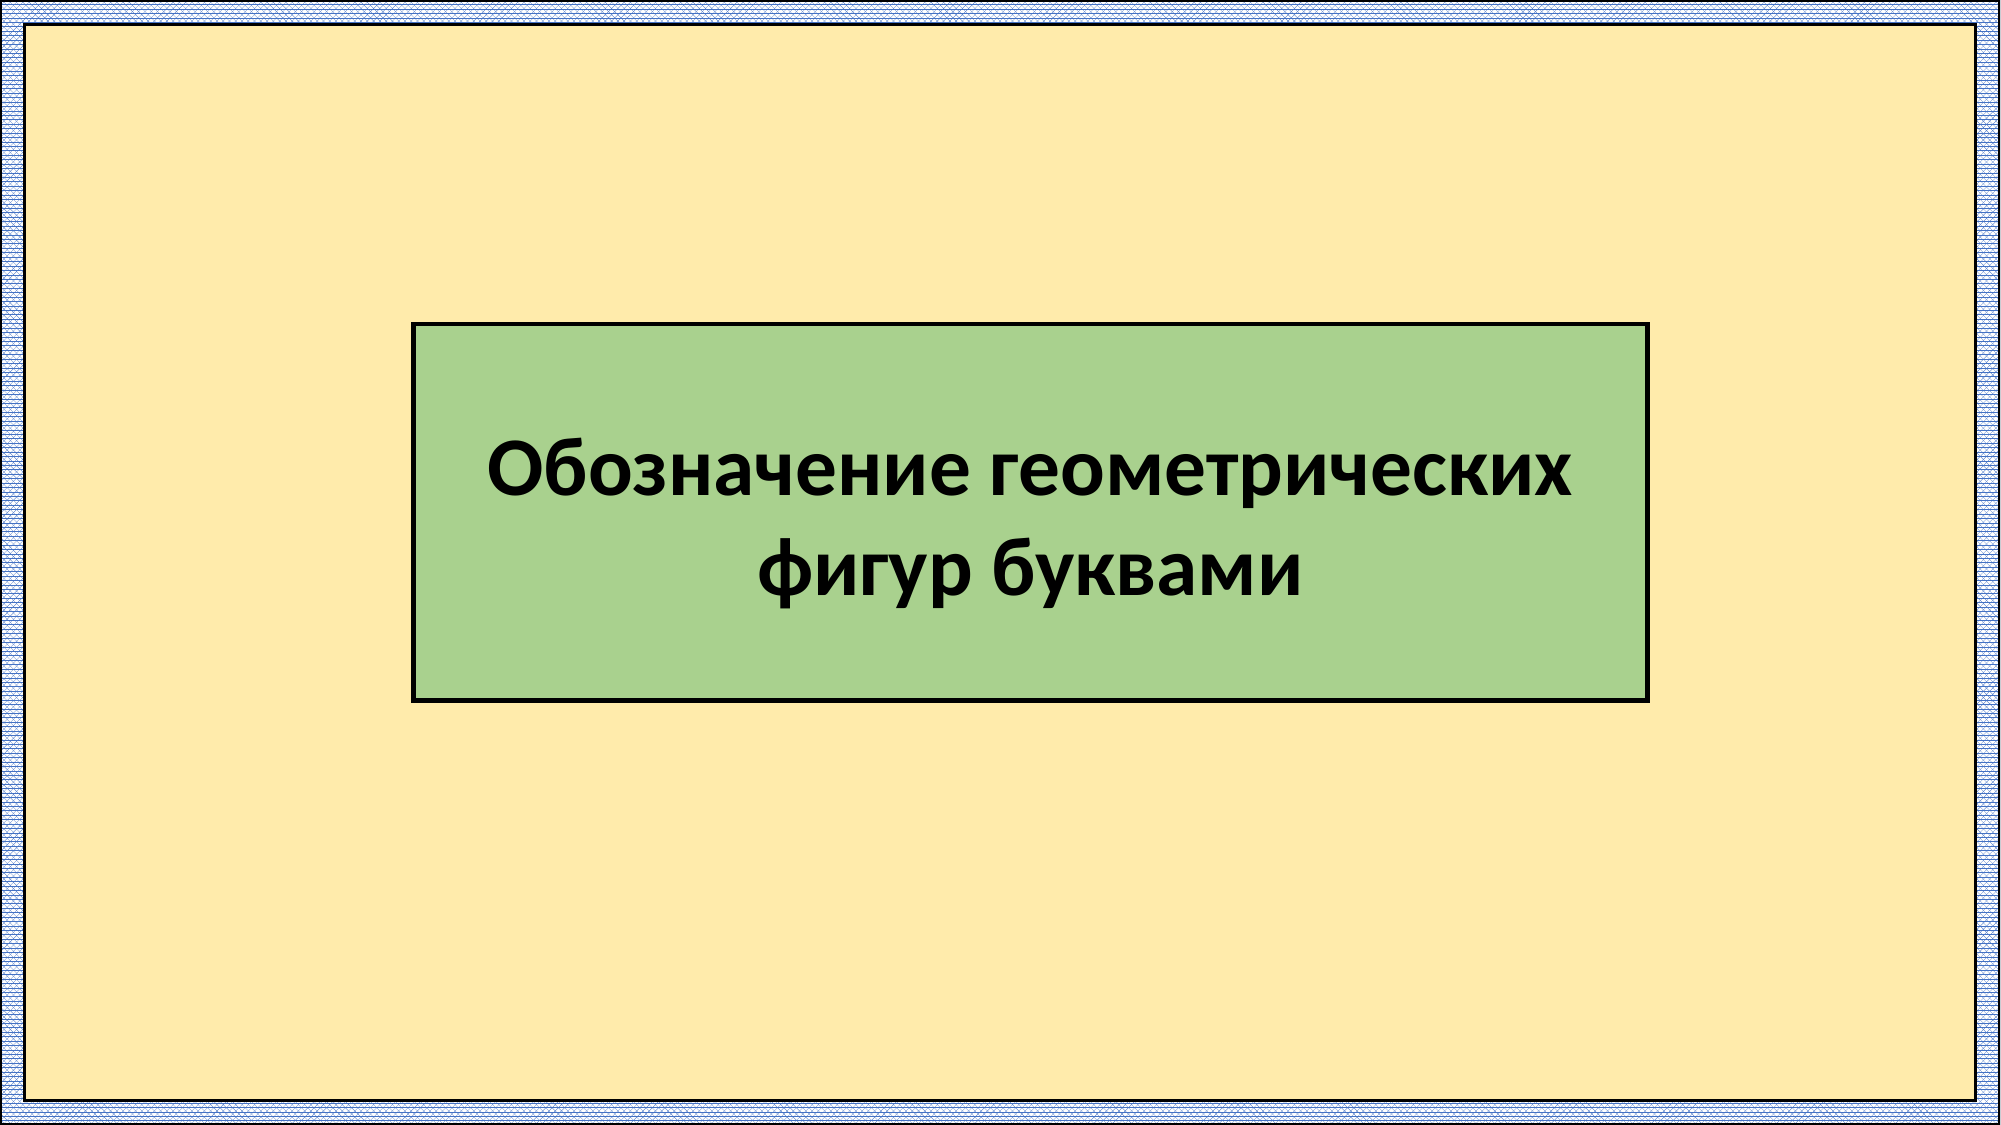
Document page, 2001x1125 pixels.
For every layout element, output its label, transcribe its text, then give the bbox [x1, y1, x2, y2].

text_box Обозначение геометрических фигур буквами [413, 323, 1649, 702]
